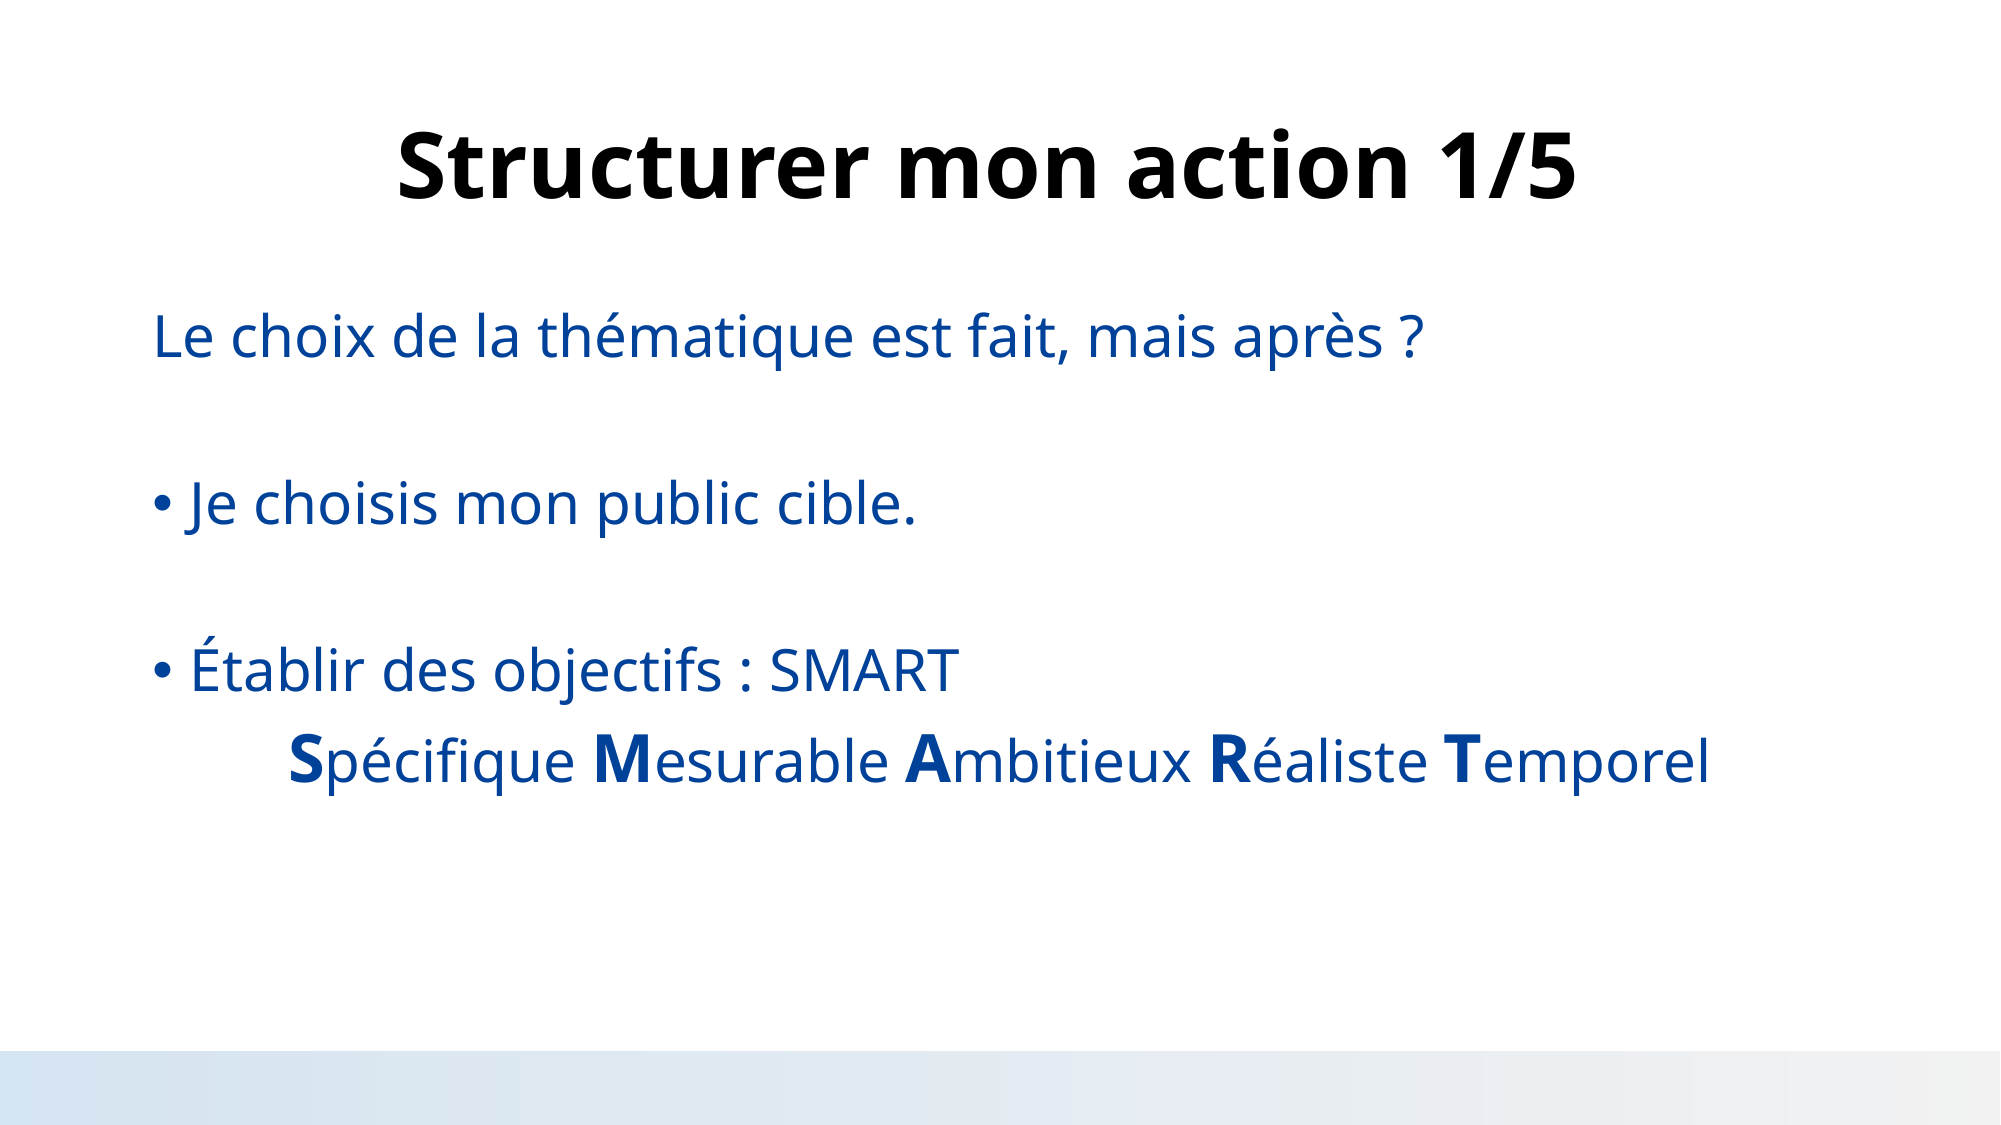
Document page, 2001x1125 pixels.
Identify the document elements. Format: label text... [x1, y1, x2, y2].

text_box [0, 1051, 2000, 1125]
title Structurer mon action 1/5 [137, 59, 1863, 278]
list Le choix de la thématique est fait, mais après ? Je choisis mon public cible. Établir des objectifs : SMART Spécifique Mesurable Ambitieux Réaliste Temporel [137, 299, 1863, 1014]
